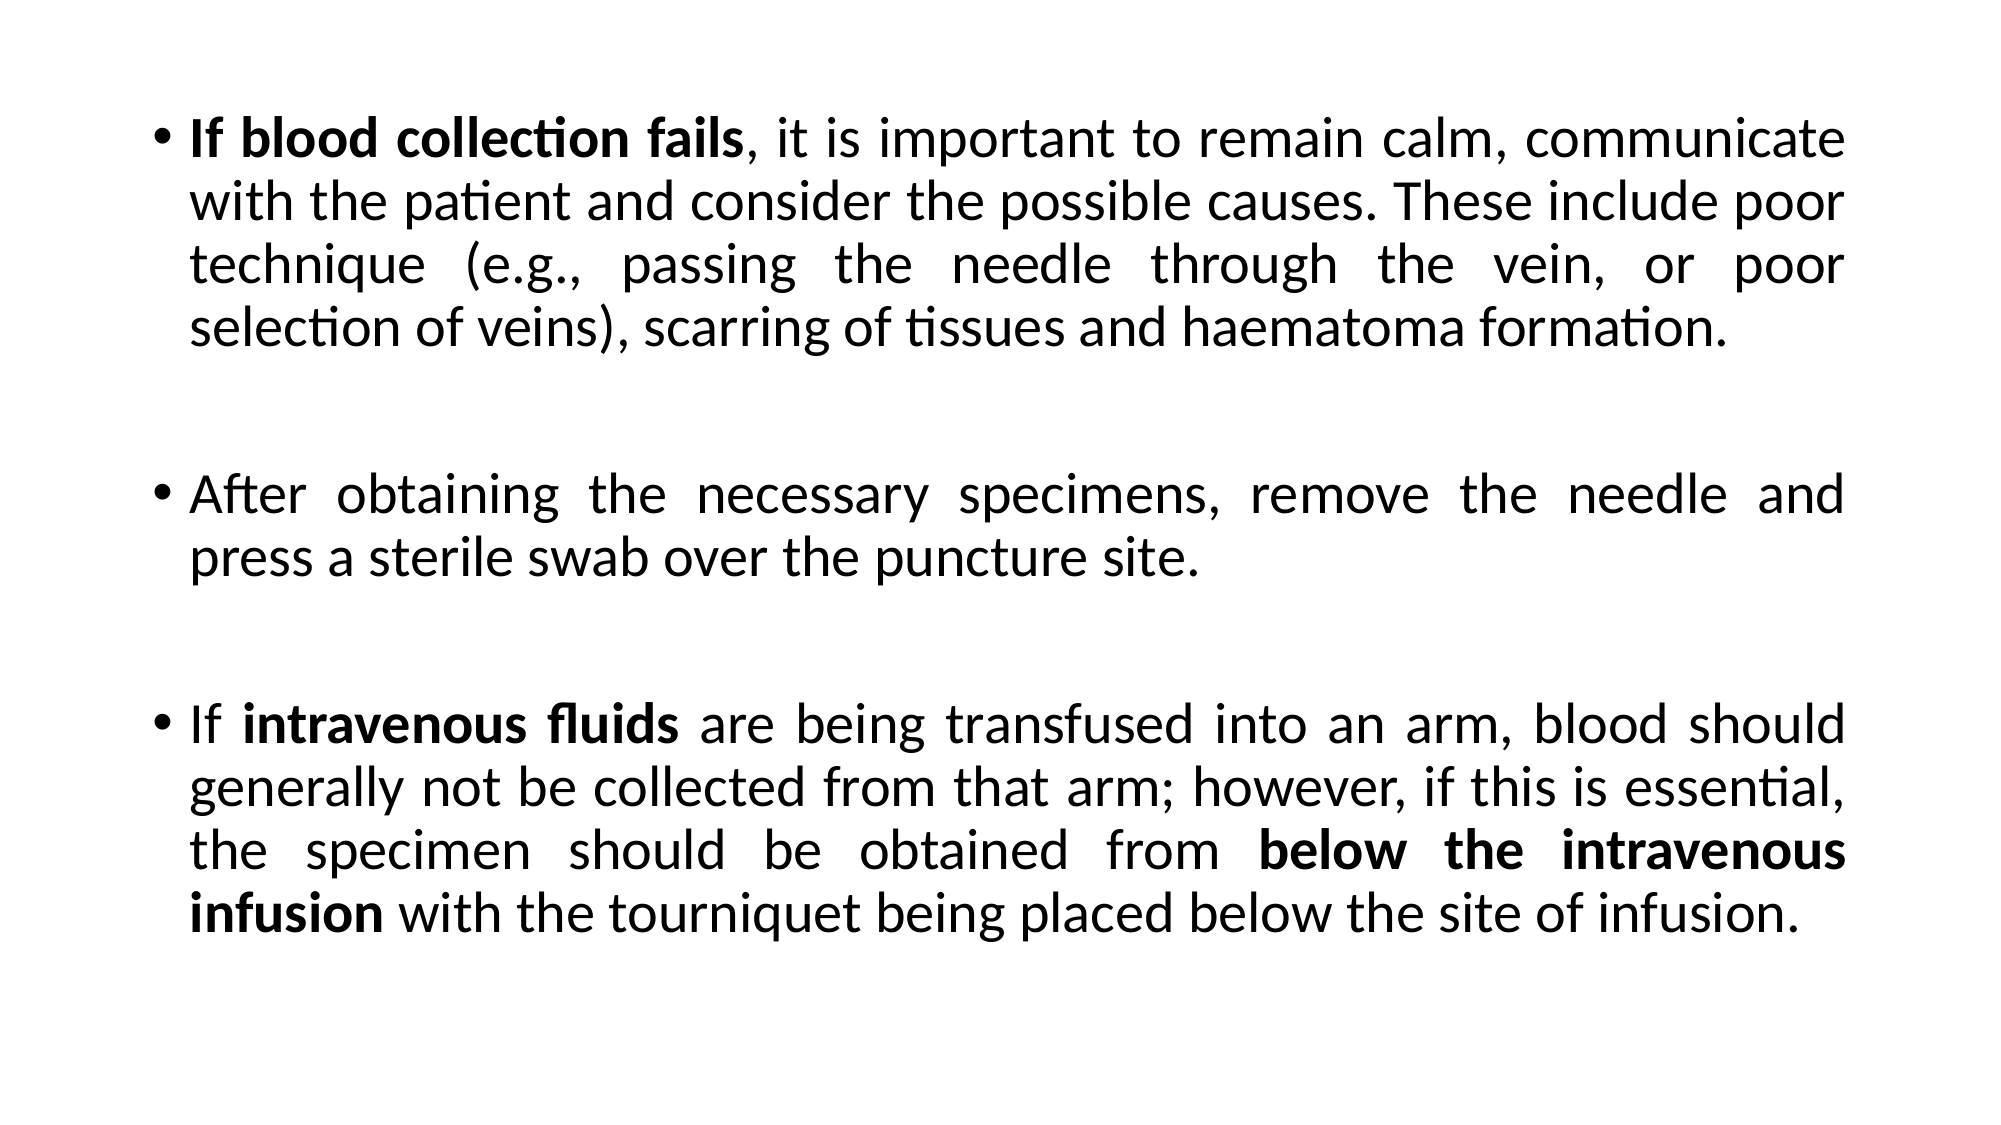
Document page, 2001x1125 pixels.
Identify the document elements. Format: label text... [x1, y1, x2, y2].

list If blood collection fails, it is important to remain calm, communicate with the patient and consider the possible causes. These include poor technique (e.g., passing the needle through the vein, or poor selection of veins), scarring of tissues and haematoma formation. After obtaining the necessary specimens, remove the needle and press a sterile swab over the puncture site. If intravenous fluids are being transfused into an arm, blood should generally not be collected from that arm; however, if this is essential, the specimen should be obtained from below the intravenous infusion with the tourniquet being placed below the site of infusion. [137, 99, 1863, 1044]
